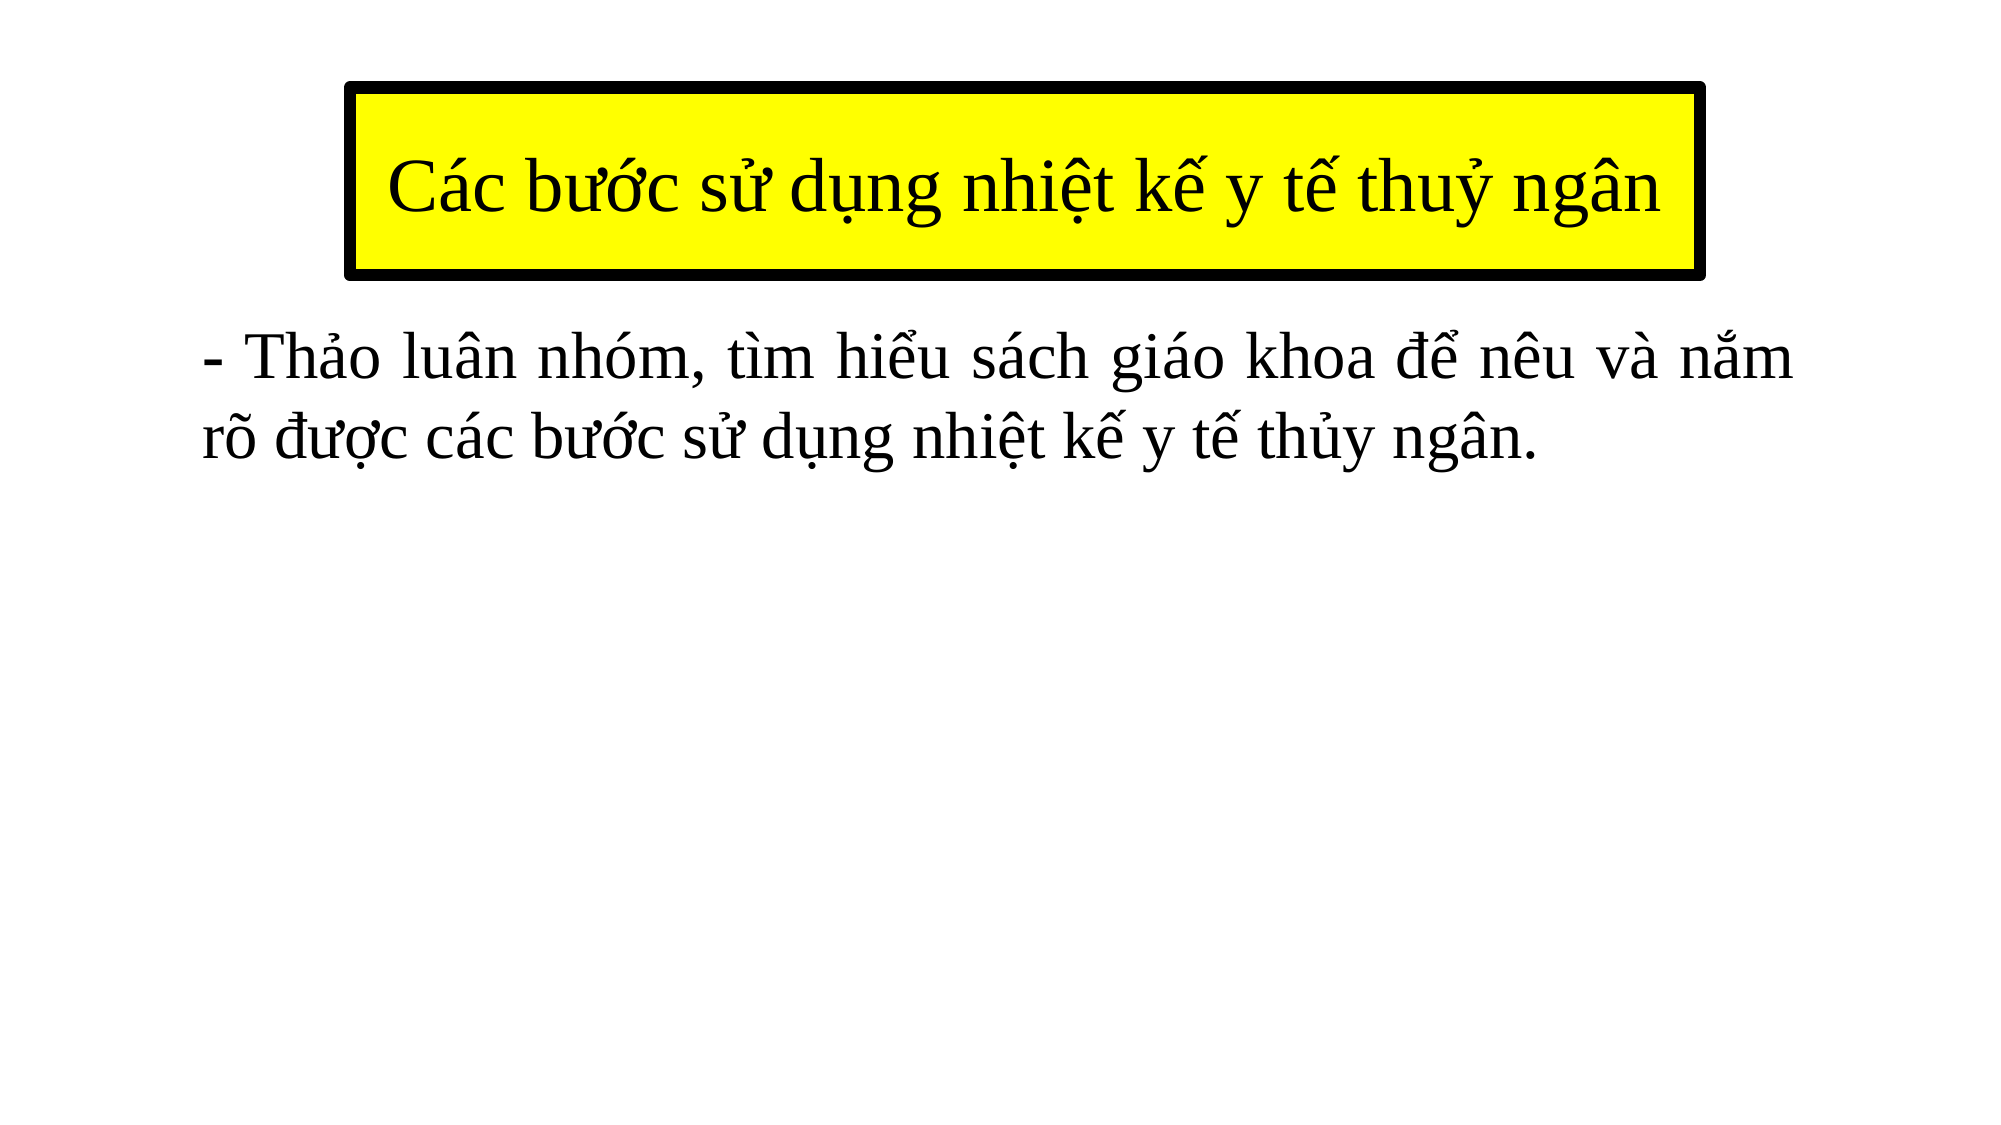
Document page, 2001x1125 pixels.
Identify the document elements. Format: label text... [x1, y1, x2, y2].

text_box - Thảo luân nhóm, tìm hiểu sách giáo khoa để nêu và nắm rõ được các bước sử dụng nhiệt kế y tế thủy ngân. [187, 304, 1813, 480]
title Các bước sử dụng nhiệt kế y tế thuỷ ngân [350, 87, 1700, 275]
